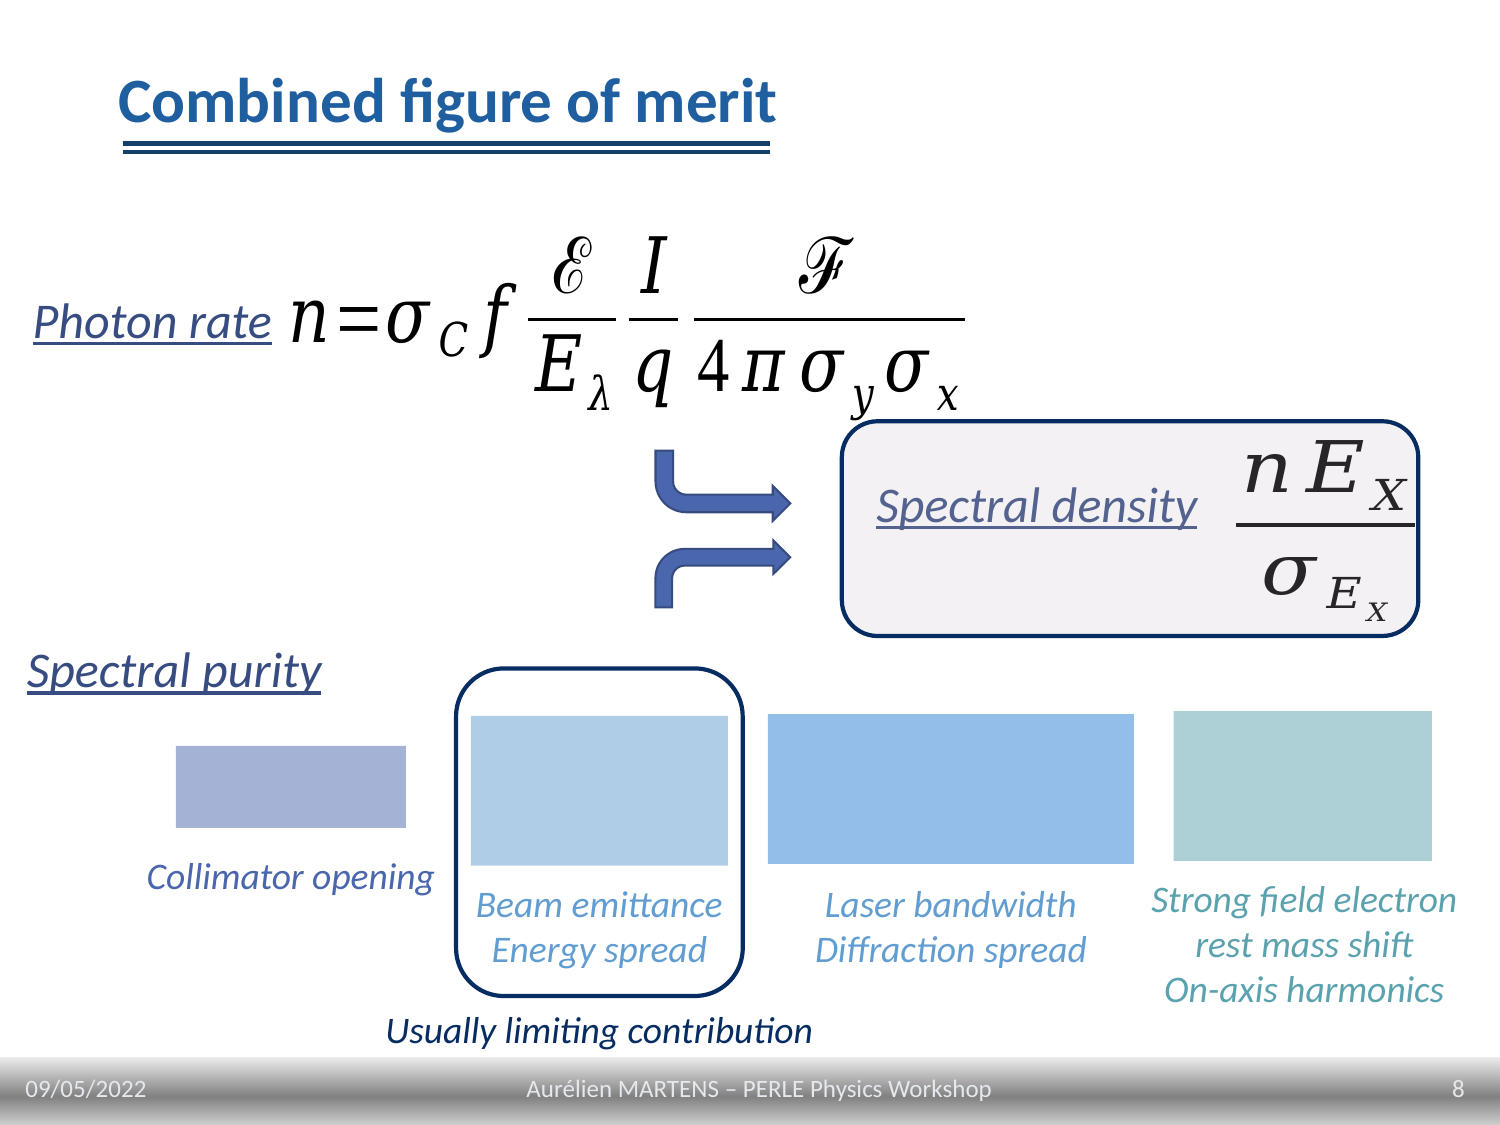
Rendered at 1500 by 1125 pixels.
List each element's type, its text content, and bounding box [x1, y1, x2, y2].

text_box [840, 420, 1420, 638]
text_box [455, 667, 744, 998]
text_box [654, 538, 792, 609]
text_box Collimator opening [131, 844, 451, 905]
text_box [767, 713, 1135, 865]
title Combined figure of merit [103, 59, 1397, 144]
text_box Photon rate [17, 281, 288, 356]
text_box Spectral purity [12, 630, 337, 706]
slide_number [10, 1057, 196, 1118]
text_box [1173, 710, 1433, 862]
text_box Strong field electron rest mass shift On-axis harmonics [1121, 868, 1488, 1018]
text_box [175, 745, 407, 829]
footer Aurélien MARTENS – PERLE Physics Workshop [288, 1057, 1231, 1118]
text_box Usually limiting contribution [370, 998, 829, 1057]
slide_number 8 [1313, 1057, 1480, 1118]
text_box Laser bandwidth Diffraction spread [767, 872, 1121, 978]
text_box [654, 449, 792, 524]
